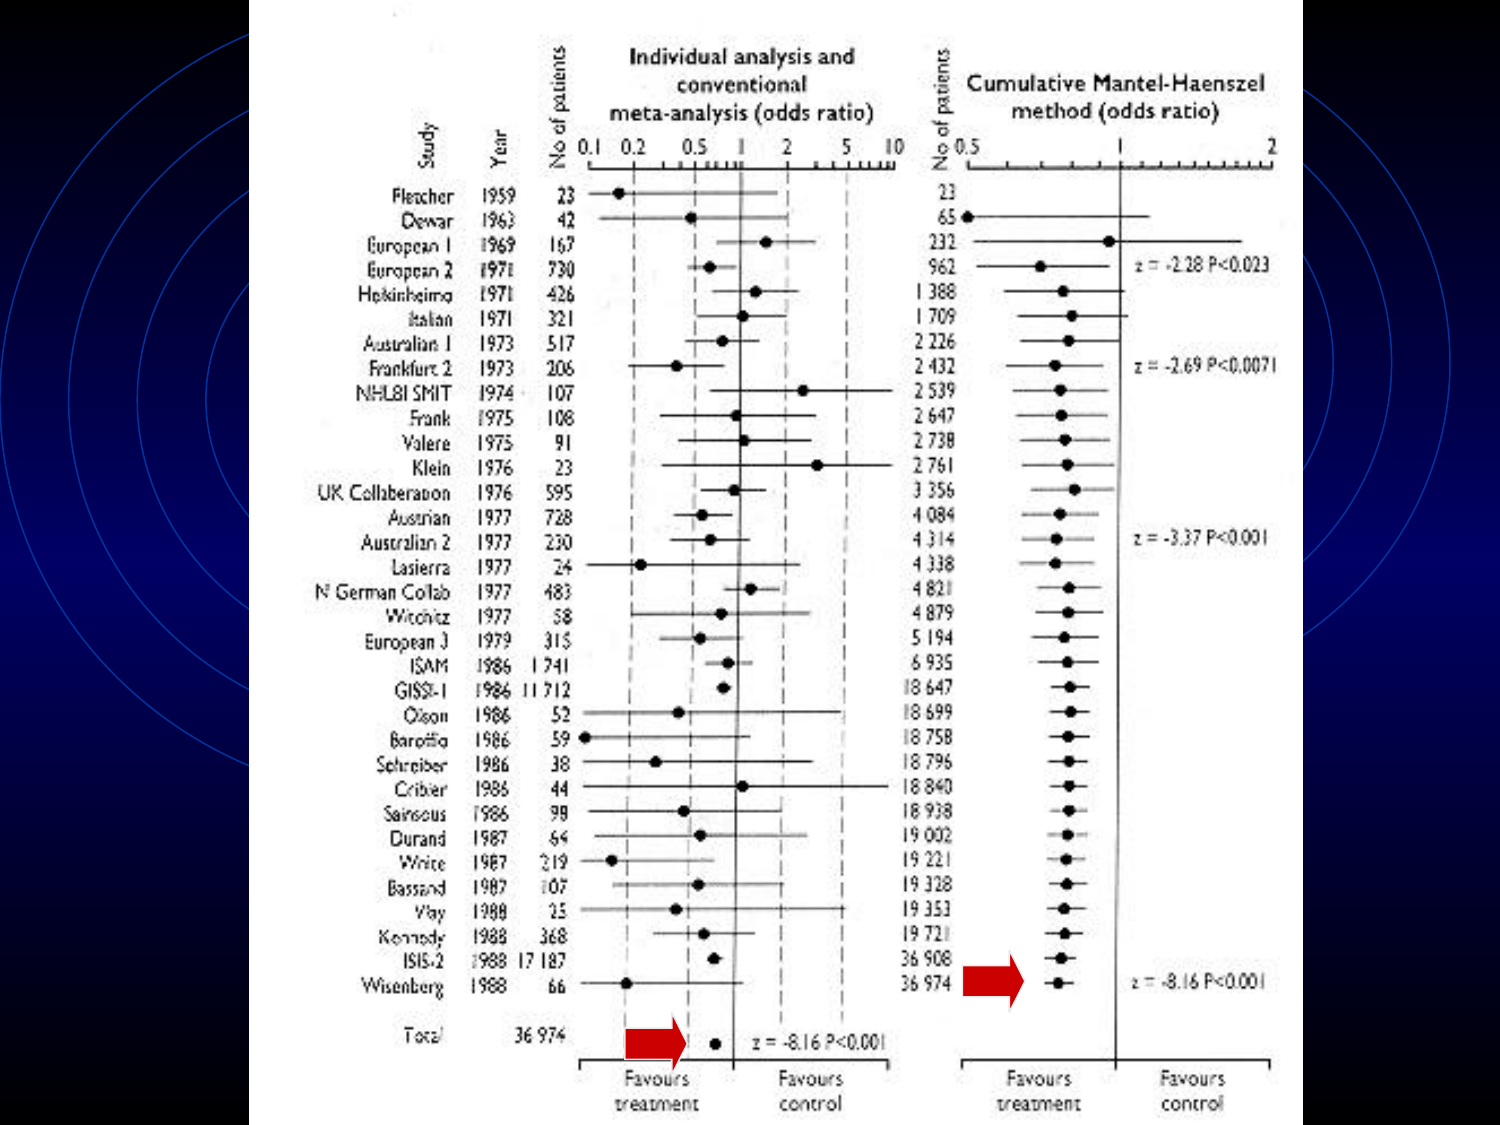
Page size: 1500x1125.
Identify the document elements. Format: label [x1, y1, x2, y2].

picture [249, 0, 1303, 1125]
